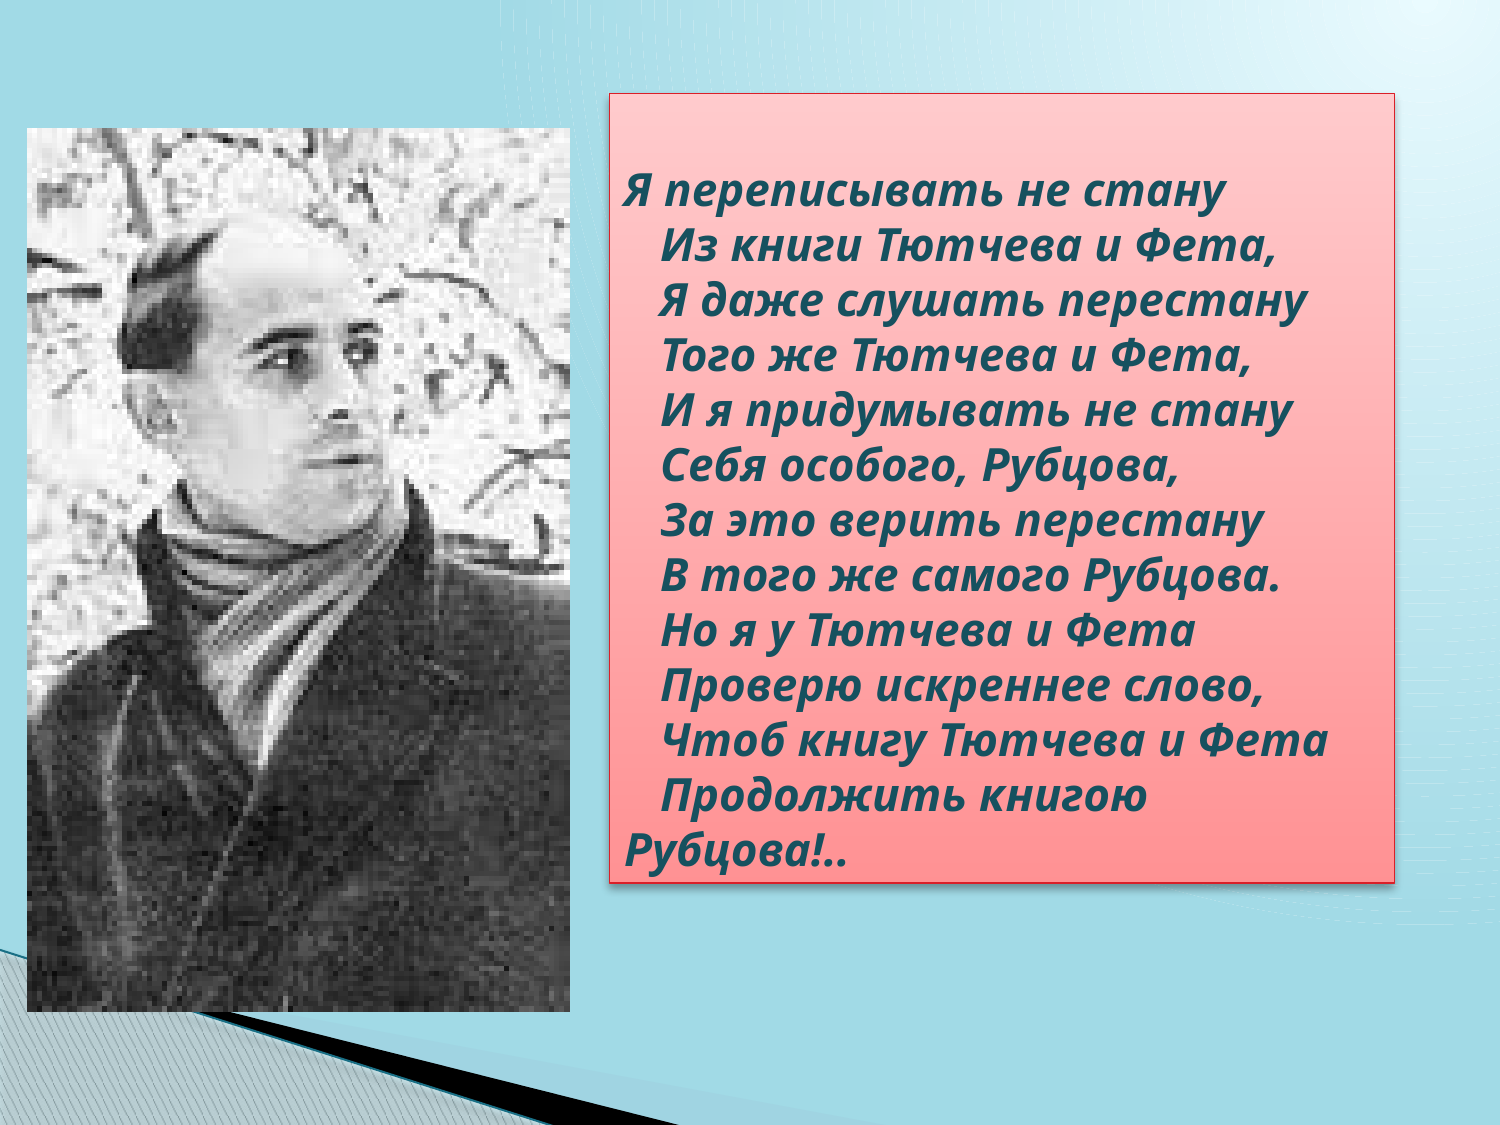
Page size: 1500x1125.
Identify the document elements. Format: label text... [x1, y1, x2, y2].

picture [27, 128, 570, 1012]
text_box Я переписывать не стану Из книги Тютчева и Фета, Я даже слушать перестану Того же Тютчева и Фета, И я придумывать не стану Себя особого, Рубцова, За это верить перестану В того же самого Рубцова. Но я у Тютчева и Фета Проверю искреннее слово, Чтоб книгу Тютчева и Фета Продолжить книгою Рубцова!.. [609, 93, 1395, 884]
